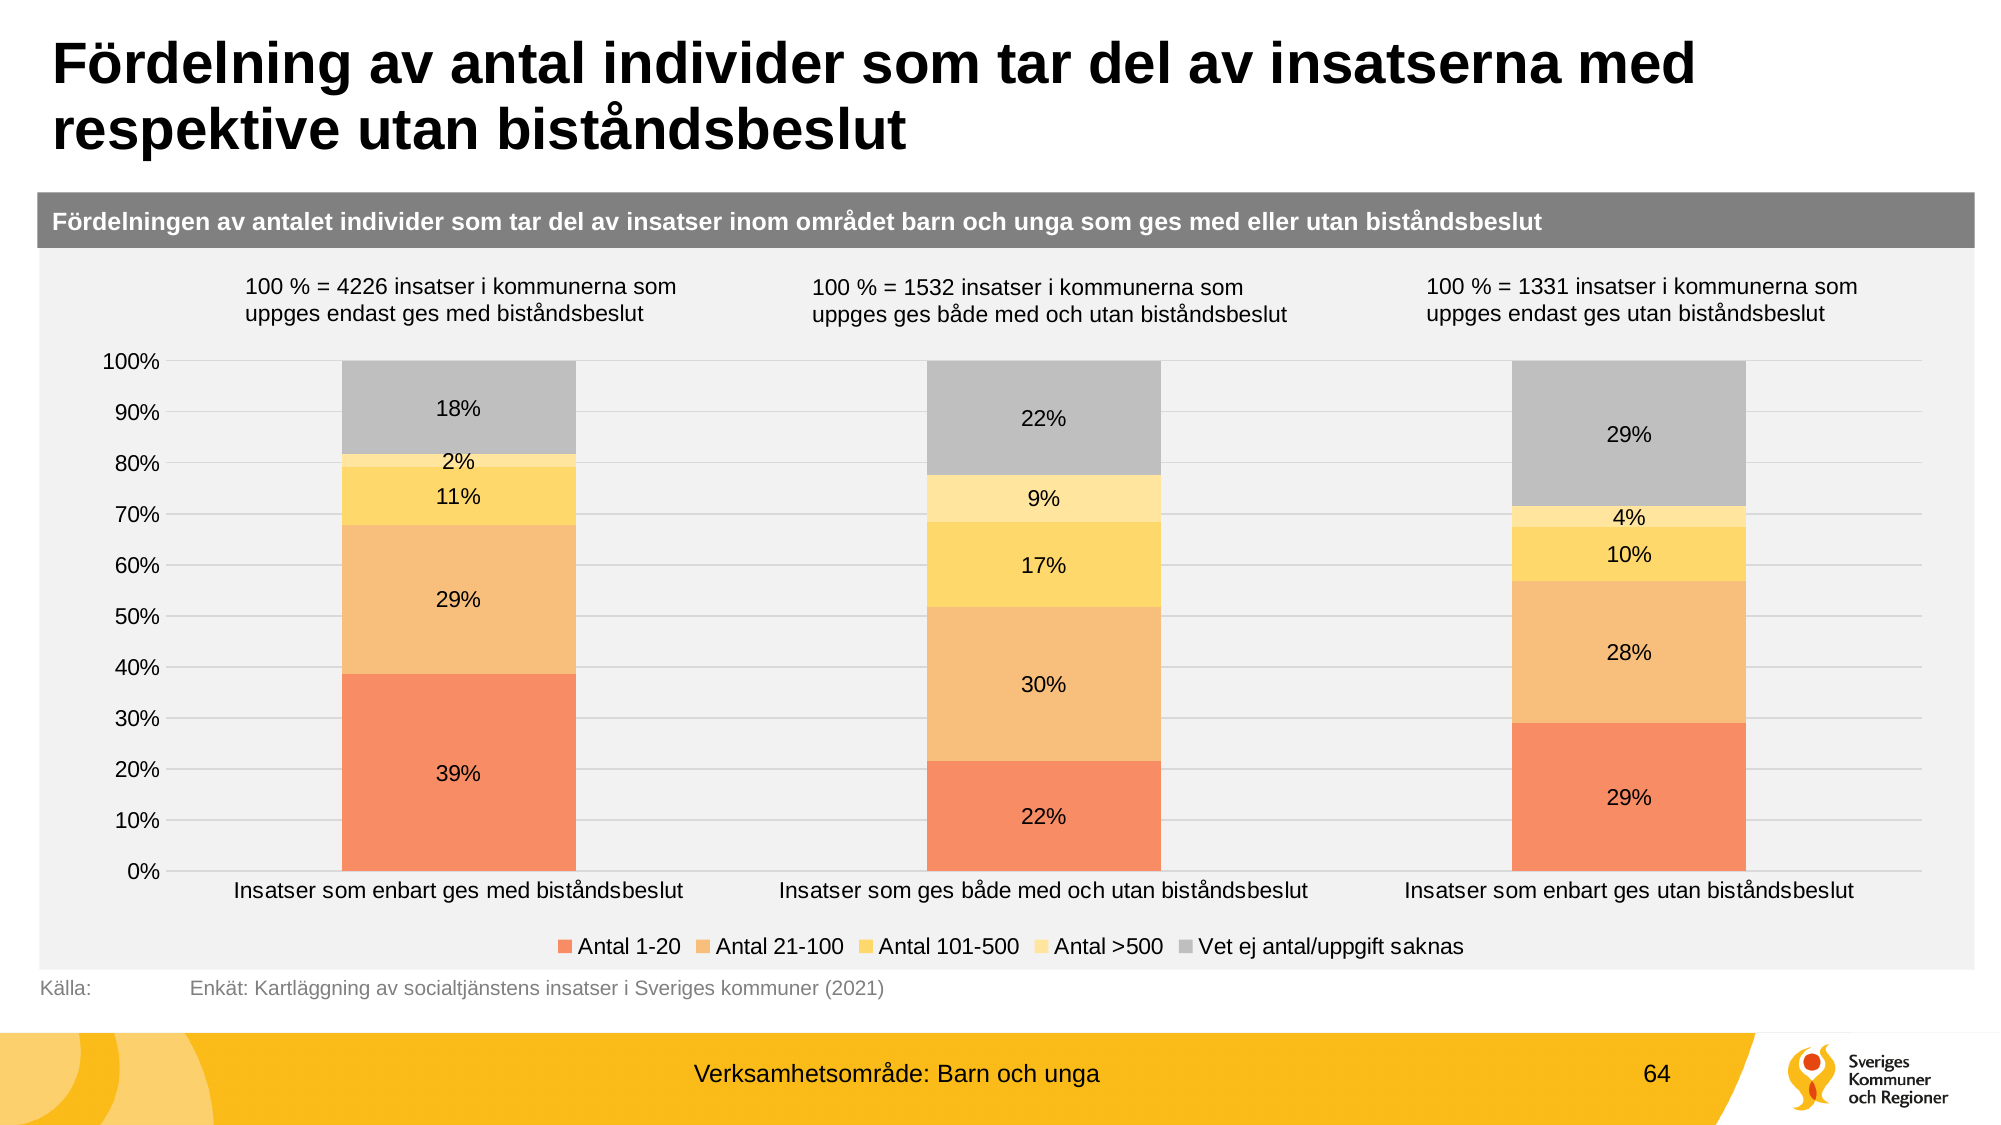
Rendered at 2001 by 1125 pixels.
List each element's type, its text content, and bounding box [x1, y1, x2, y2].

text_box 100 % = 1331 insatser i kommunerna som uppges endast ges utan biståndsbeslut [1411, 263, 1878, 334]
text_box Källa: Enkät: Kartläggning av socialtjänstens insatser i Sveriges kommuner (2021) [25, 966, 1921, 1007]
text_box 100 % = 1532 insatser i kommunerna som uppges ges både med och utan biståndsbeslut [797, 264, 1315, 334]
chart [64, 334, 1960, 966]
footer Verksamhetsområde: Barn och unga [403, 1042, 1393, 1103]
text_box Fördelningen av antalet individer som tar del av insatser inom området barn och unga som ges med eller utan biståndsbeslut [36, 191, 1976, 249]
text_box [38, 249, 1976, 971]
text_box 100 % = 4226 insatser i kommunerna som uppges endast ges med biståndsbeslut [230, 263, 701, 334]
picture [0, 0, 2000, 1125]
slide_number 64 [1477, 1042, 1687, 1103]
title Fördelning av antal individer som tar del av insatserna med respektive utan biståndsbeslut [37, 22, 1892, 191]
